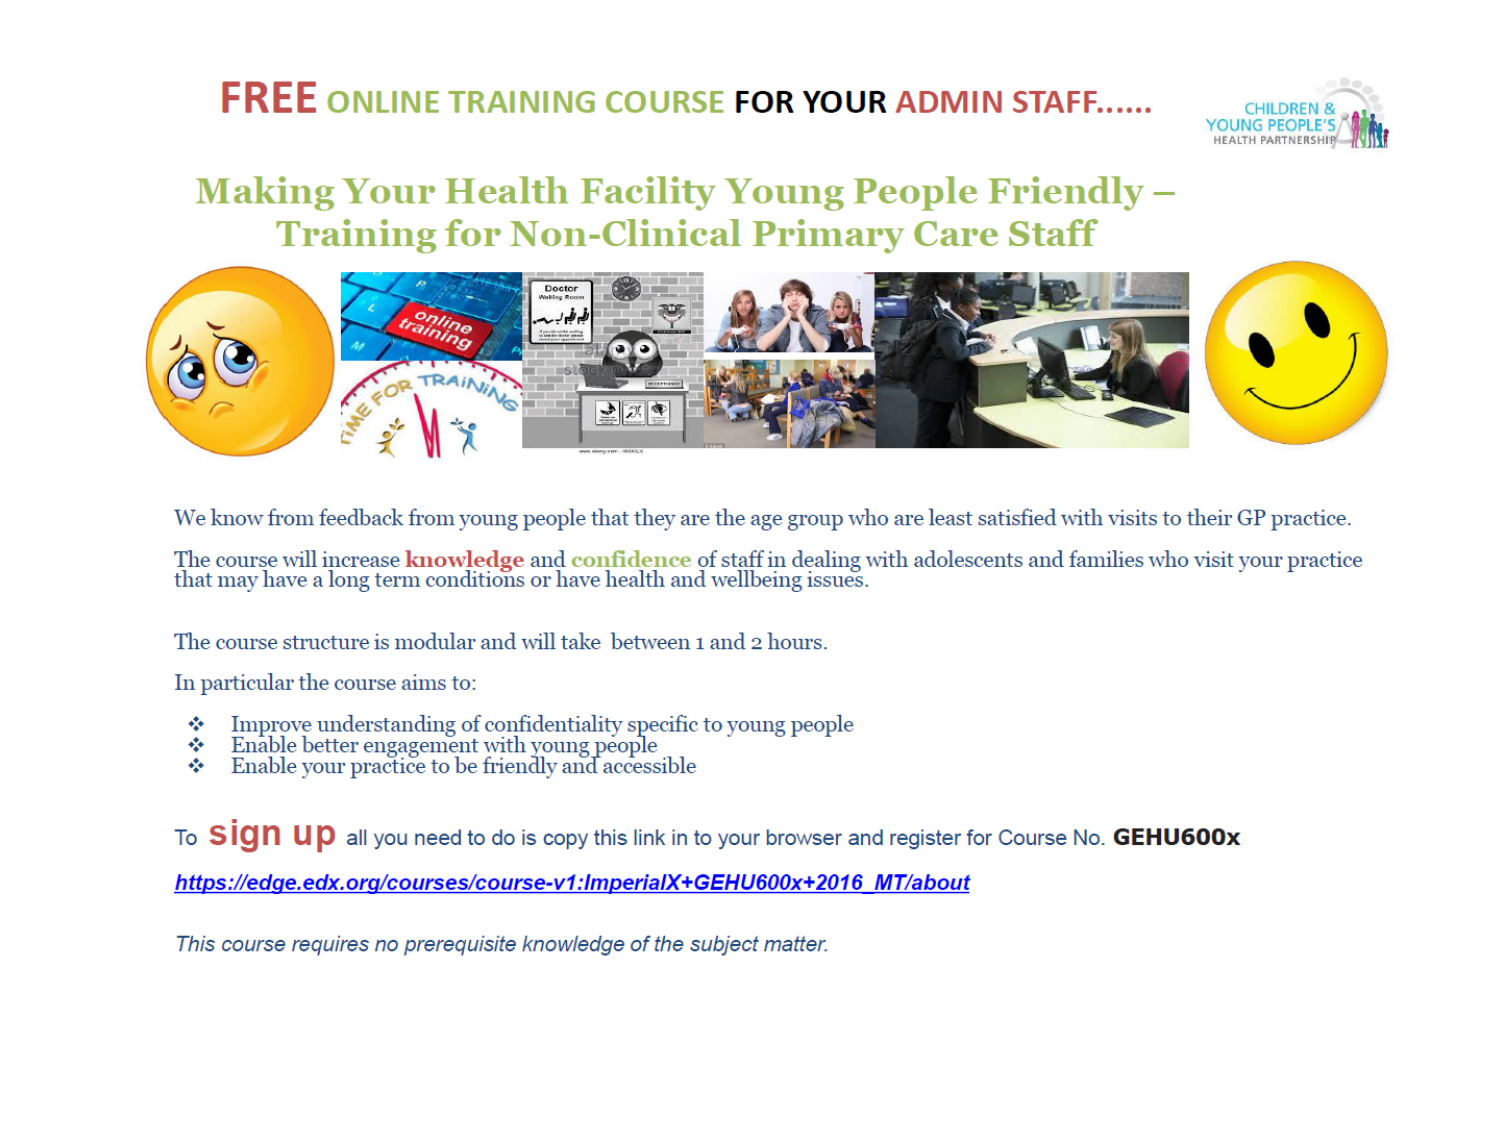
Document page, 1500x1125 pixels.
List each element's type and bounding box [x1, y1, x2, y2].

picture [123, 54, 1410, 1003]
